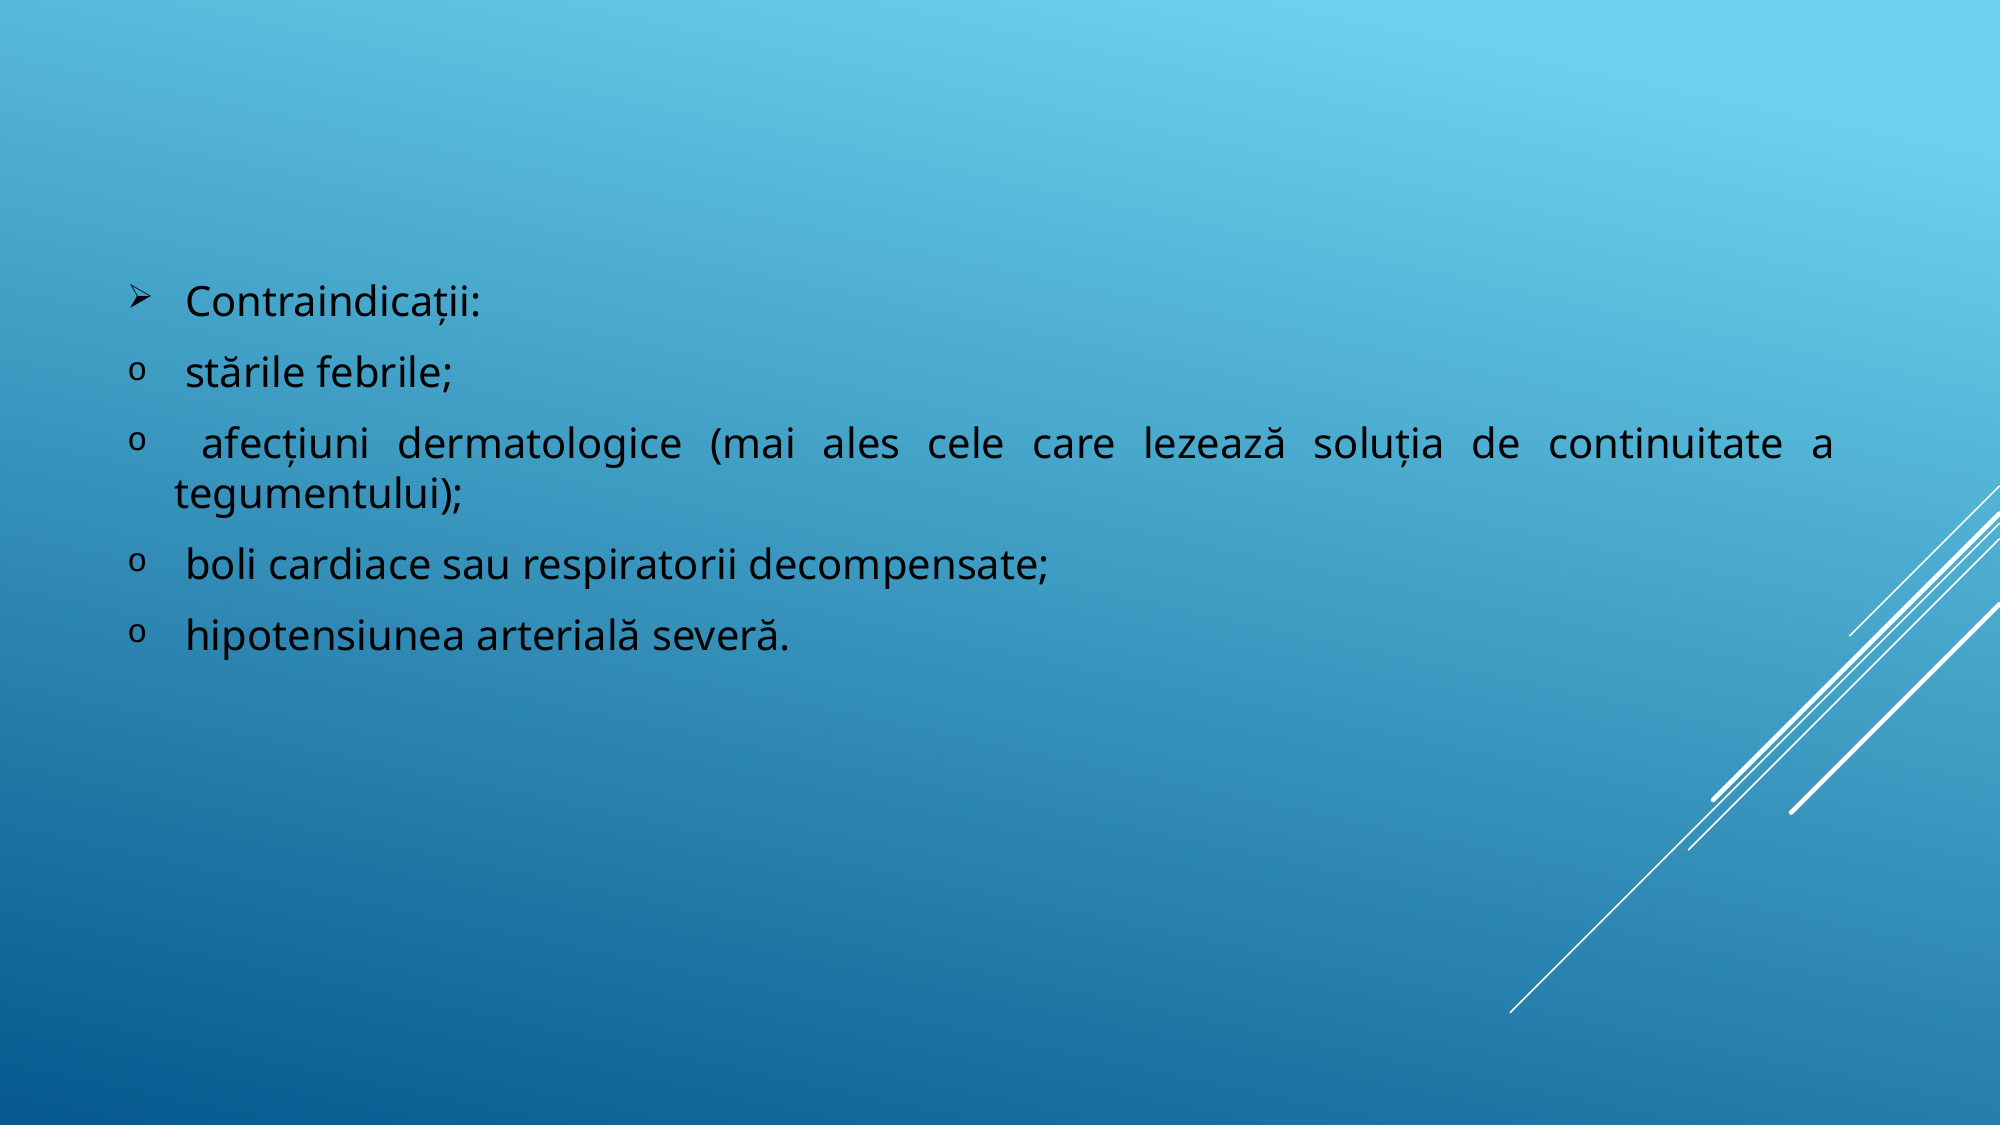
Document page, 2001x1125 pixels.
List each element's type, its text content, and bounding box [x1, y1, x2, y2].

list Contraindicații: stările febrile; afecțiuni dermatologice (mai ales cele care lezează soluția de continuitate a tegumentului); boli cardiace sau respiratorii decompensate; hipotensiunea arterială severă. [112, 112, 1851, 893]
